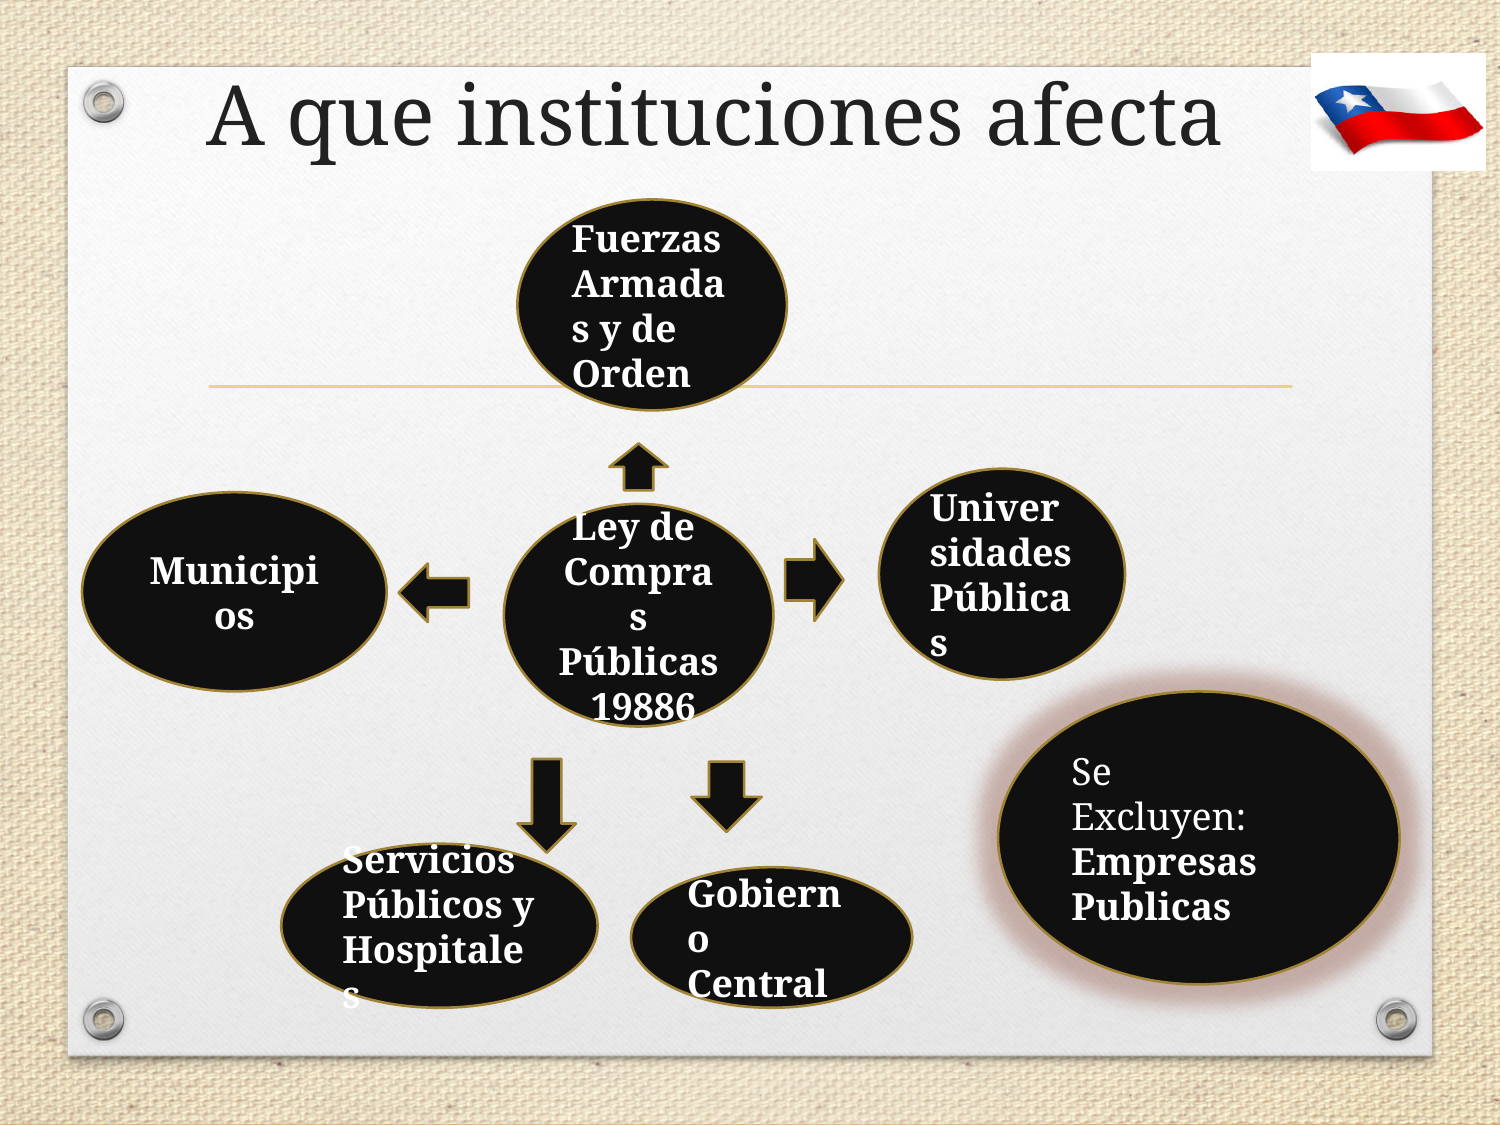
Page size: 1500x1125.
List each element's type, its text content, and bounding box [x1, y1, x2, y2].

picture [0, 0, 1500, 1125]
text_box Municipios [80, 490, 388, 693]
text_box Universidades Públicas [877, 467, 1127, 681]
text_box Se Excluyen: Empresas Publicas [996, 690, 1401, 986]
text_box Ley de Compras Públicas 19886 [502, 502, 775, 728]
text_box [608, 442, 670, 492]
text_box Fuerzas Armadas y de Orden [516, 198, 789, 412]
text_box Servicios Públicos y Hospitales [279, 842, 599, 1010]
text_box [397, 562, 471, 624]
text_box [783, 537, 845, 623]
text_box Gobierno Central [629, 865, 914, 1010]
text_box [690, 760, 763, 833]
text_box [516, 757, 578, 854]
title A que instituciones afecta [78, 37, 1354, 188]
